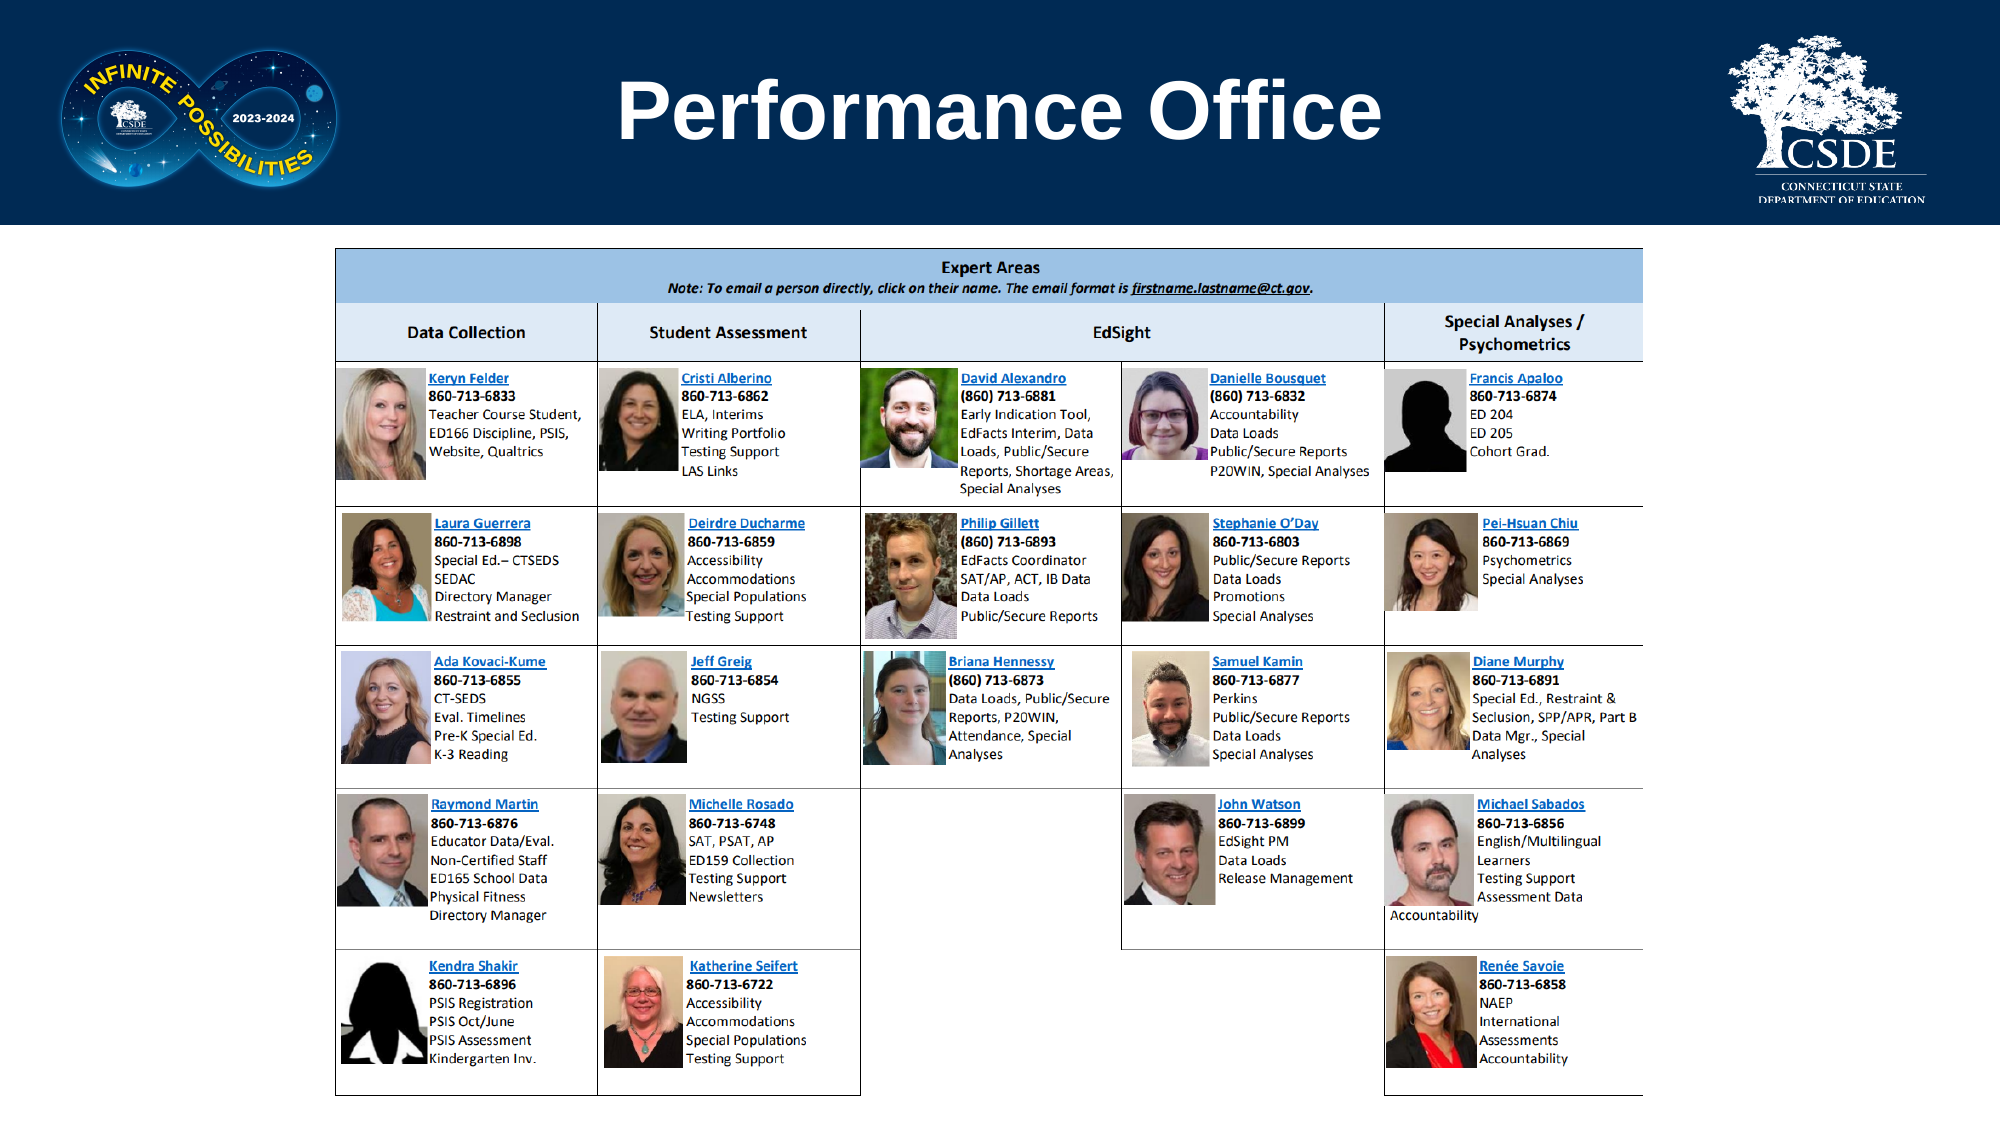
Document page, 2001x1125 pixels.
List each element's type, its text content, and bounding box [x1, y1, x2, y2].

title Performance Office [337, 0, 1663, 225]
picture [53, 42, 337, 195]
picture [331, 235, 1643, 1100]
